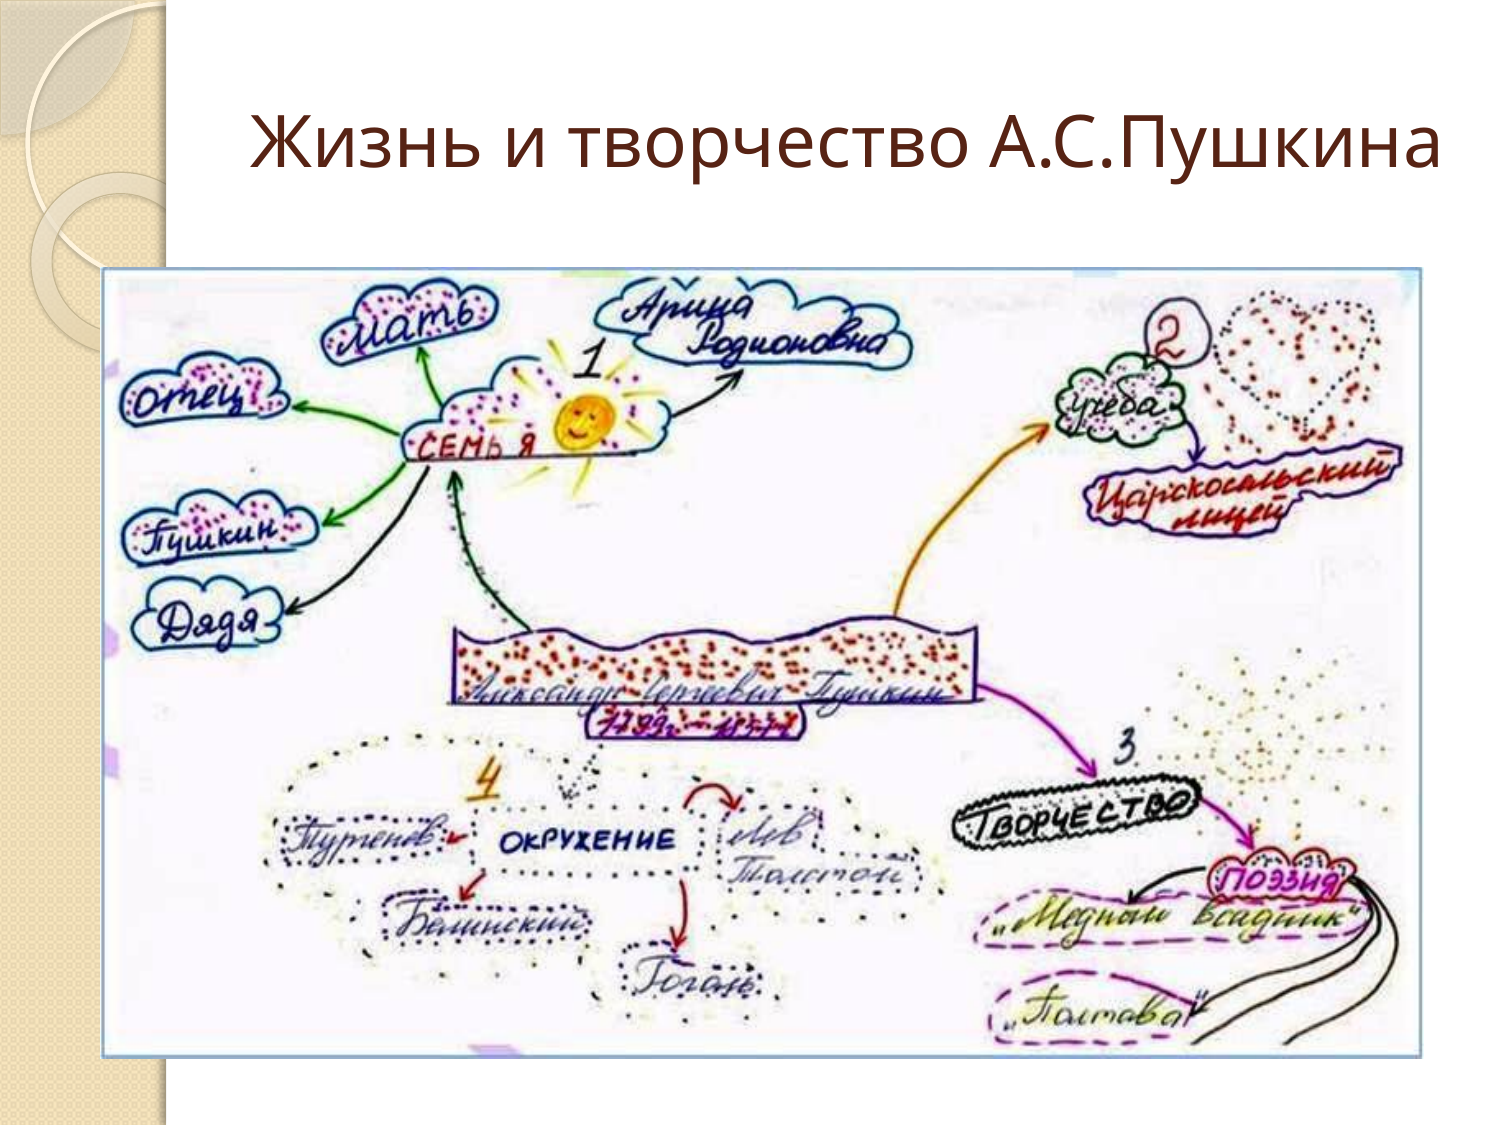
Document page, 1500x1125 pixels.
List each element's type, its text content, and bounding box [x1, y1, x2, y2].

title Жизнь и творчество А.С.Пушкина [235, 45, 1466, 233]
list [100, 266, 1424, 1059]
